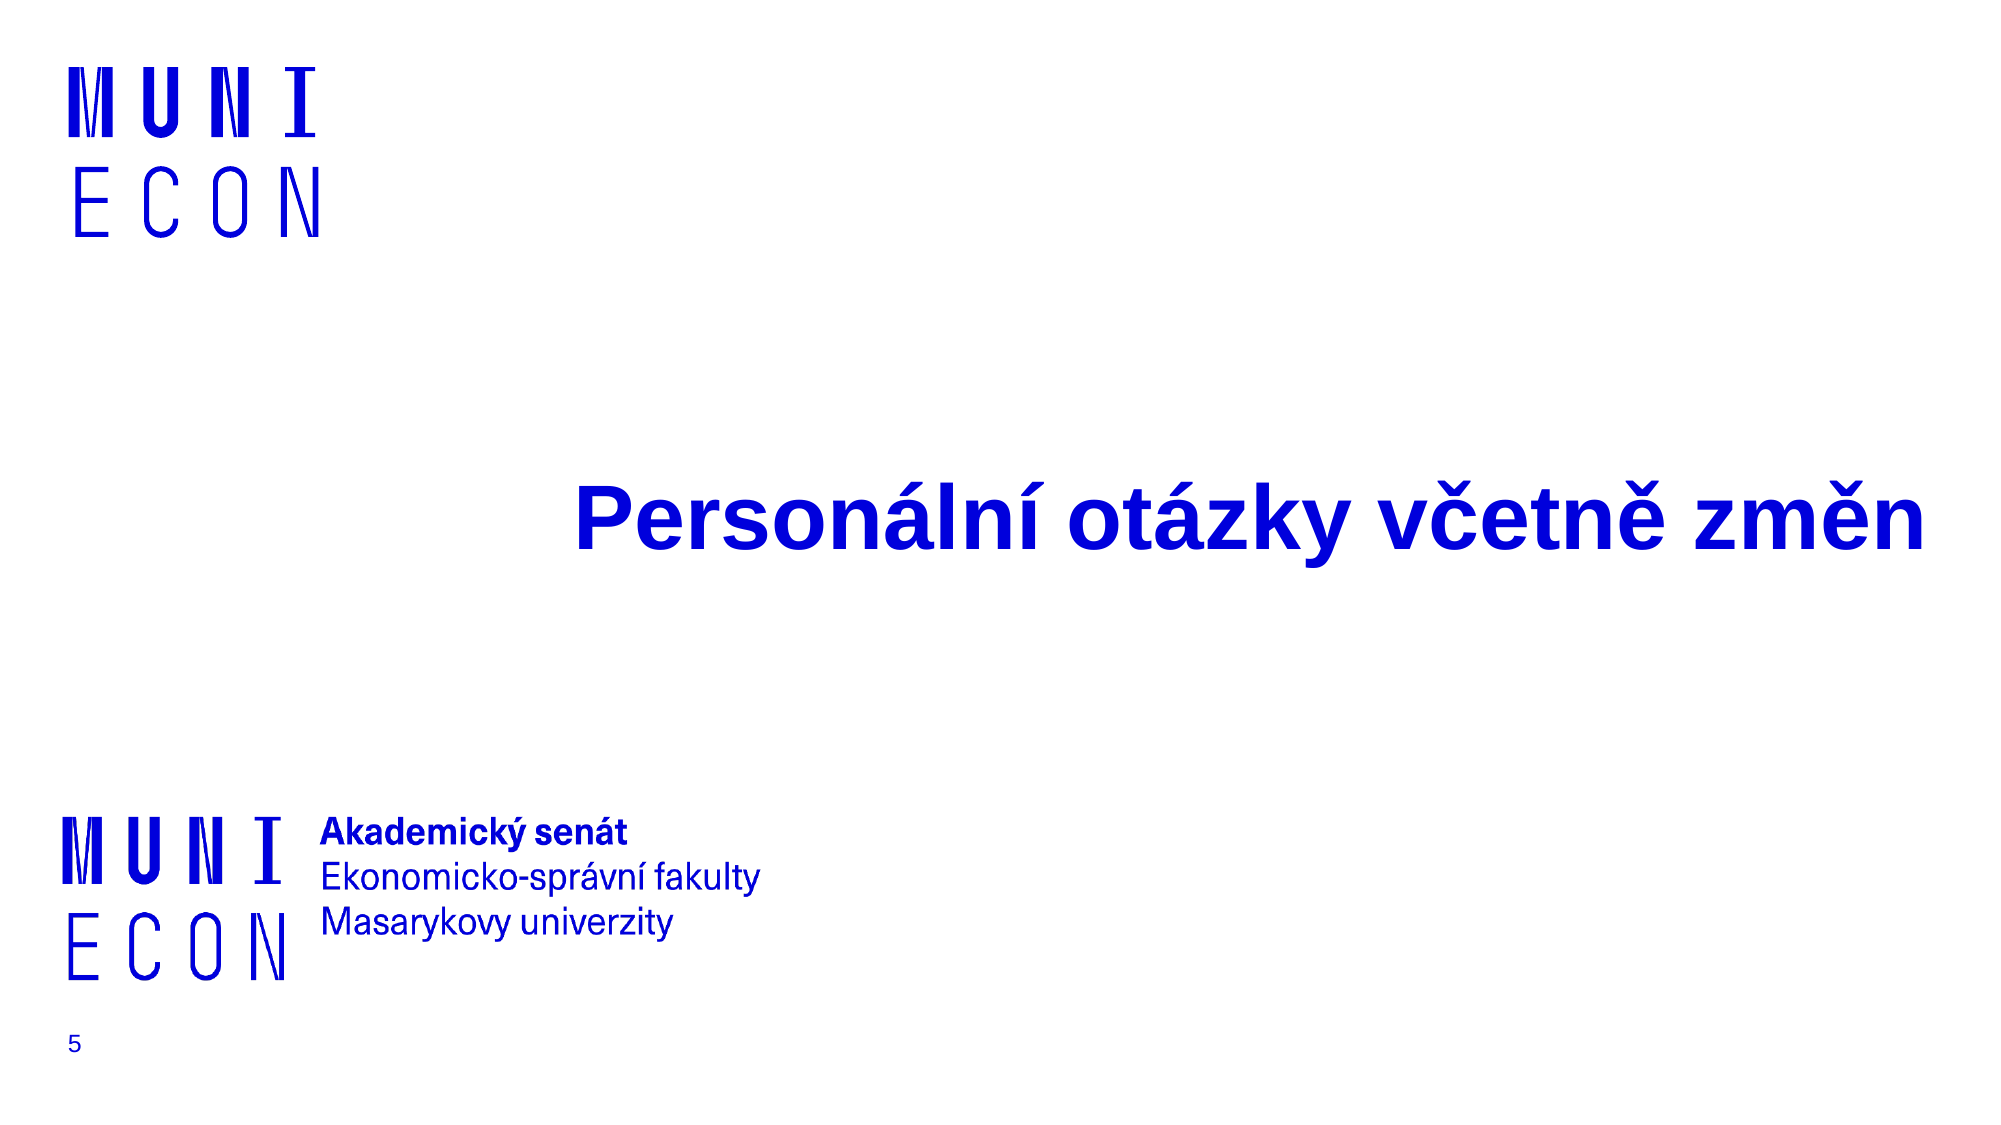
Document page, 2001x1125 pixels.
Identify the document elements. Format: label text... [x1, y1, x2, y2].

title Personální otázky včetně změn [65, 475, 1930, 668]
slide_number 5 [67, 1030, 110, 1063]
picture [23, 774, 799, 1022]
